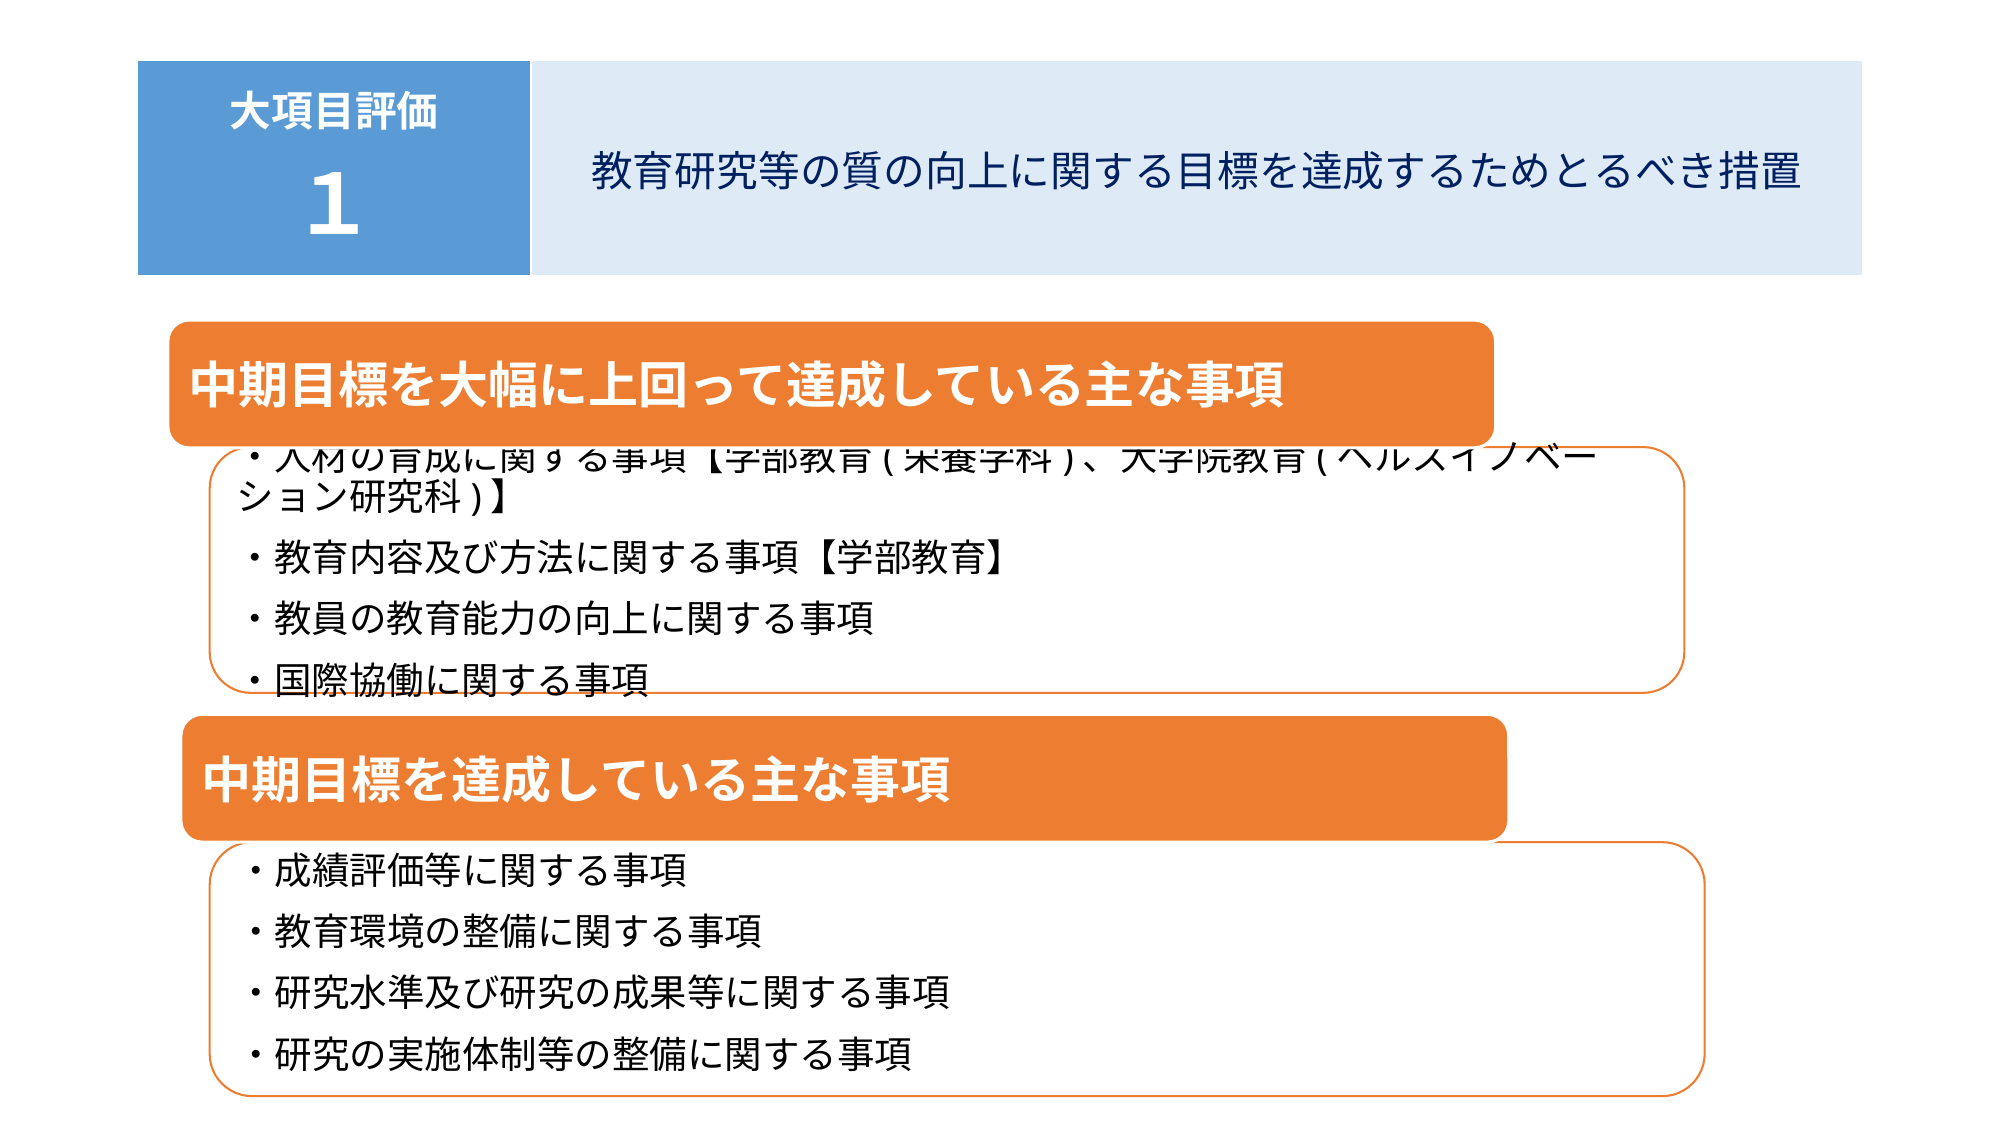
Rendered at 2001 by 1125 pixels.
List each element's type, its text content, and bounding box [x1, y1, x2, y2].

text_box ・成績評価等に関する事項 ・教育環境の整備に関する事項 ・研究水準及び研究の成果等に関する事項 ・研究の実施体制等の整備に関する事項 [208, 841, 1706, 1098]
table_header 大項目評価 １ [138, 61, 530, 275]
text_box 中期目標を達成している主な事項 [179, 712, 1511, 844]
text_box ・人材の育成に関する事項【学部教育(栄養学科)、大学院教育(ヘルスイノベーション研究科)】 ・教育内容及び方法に関する事項【学部教育】 ・教員の教育能力の向上に関する事項 ・国際協働に関する事項 [208, 446, 1686, 694]
table_header 教育研究等の質の向上に関する目標を達成するためとるべき措置 [532, 61, 1862, 275]
text_box 中期目標を大幅に上回って達成している主な事項 [166, 318, 1498, 450]
